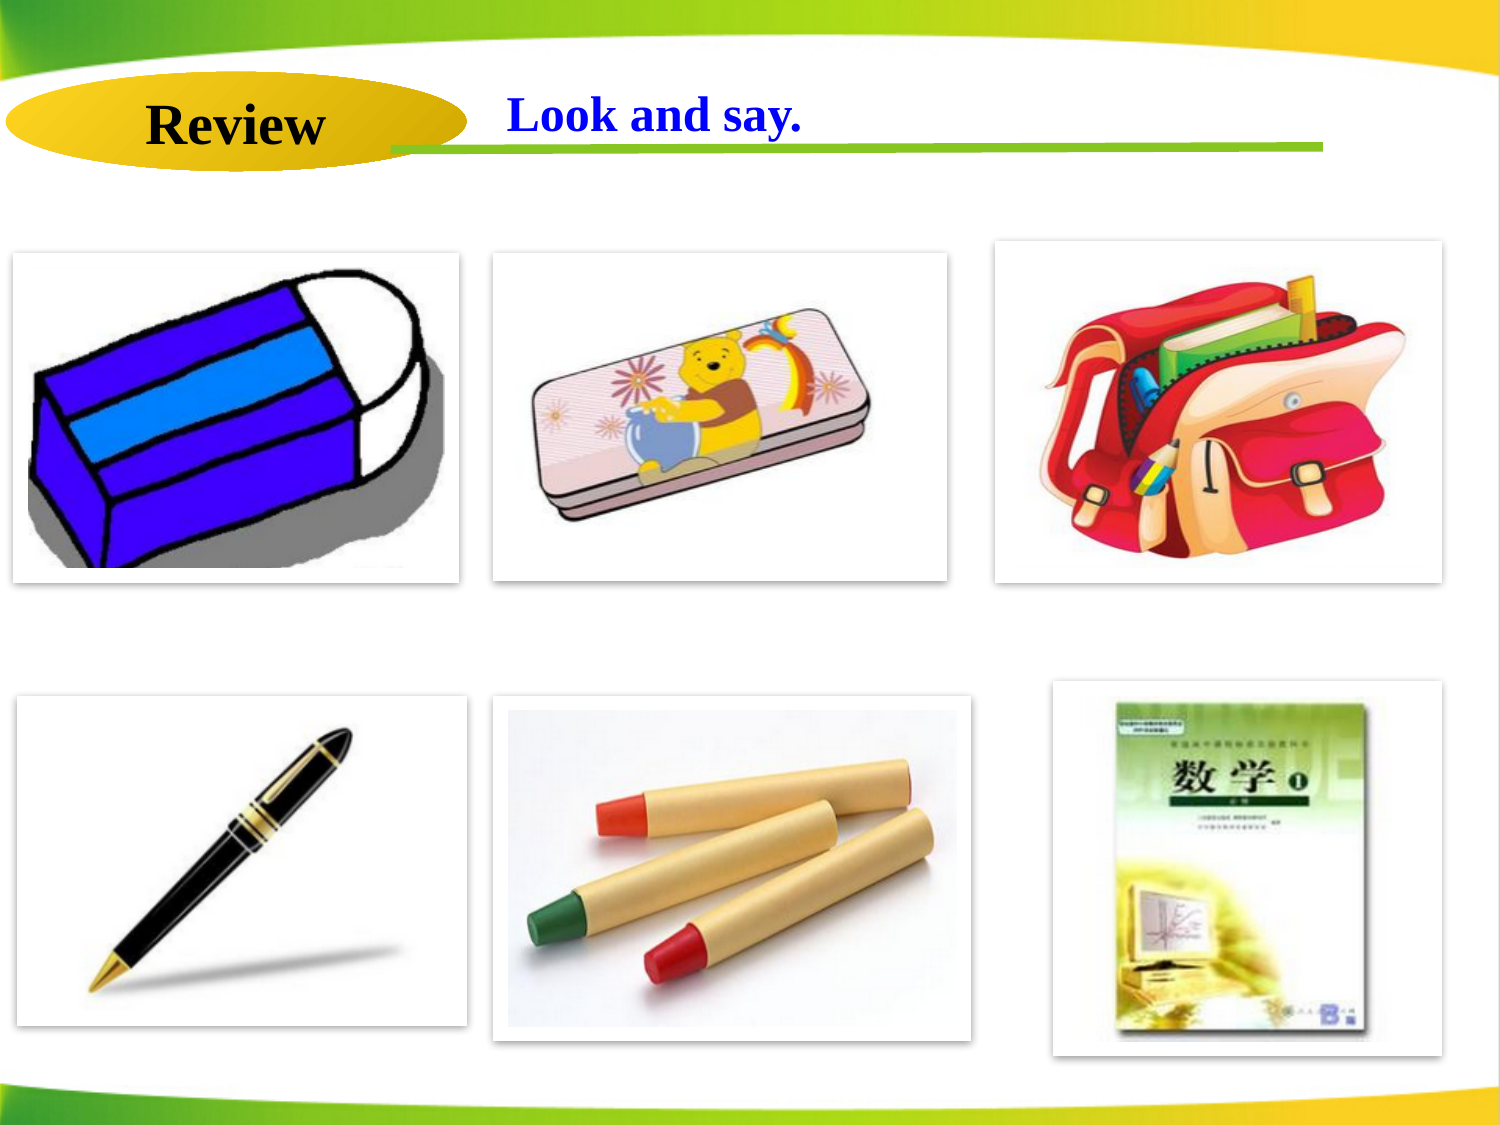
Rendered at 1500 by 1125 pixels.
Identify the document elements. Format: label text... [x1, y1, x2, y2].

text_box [390, 146, 1324, 150]
picture [0, 0, 1500, 1125]
text_box Review [5, 71, 467, 172]
text_box Look and say. [491, 73, 818, 145]
